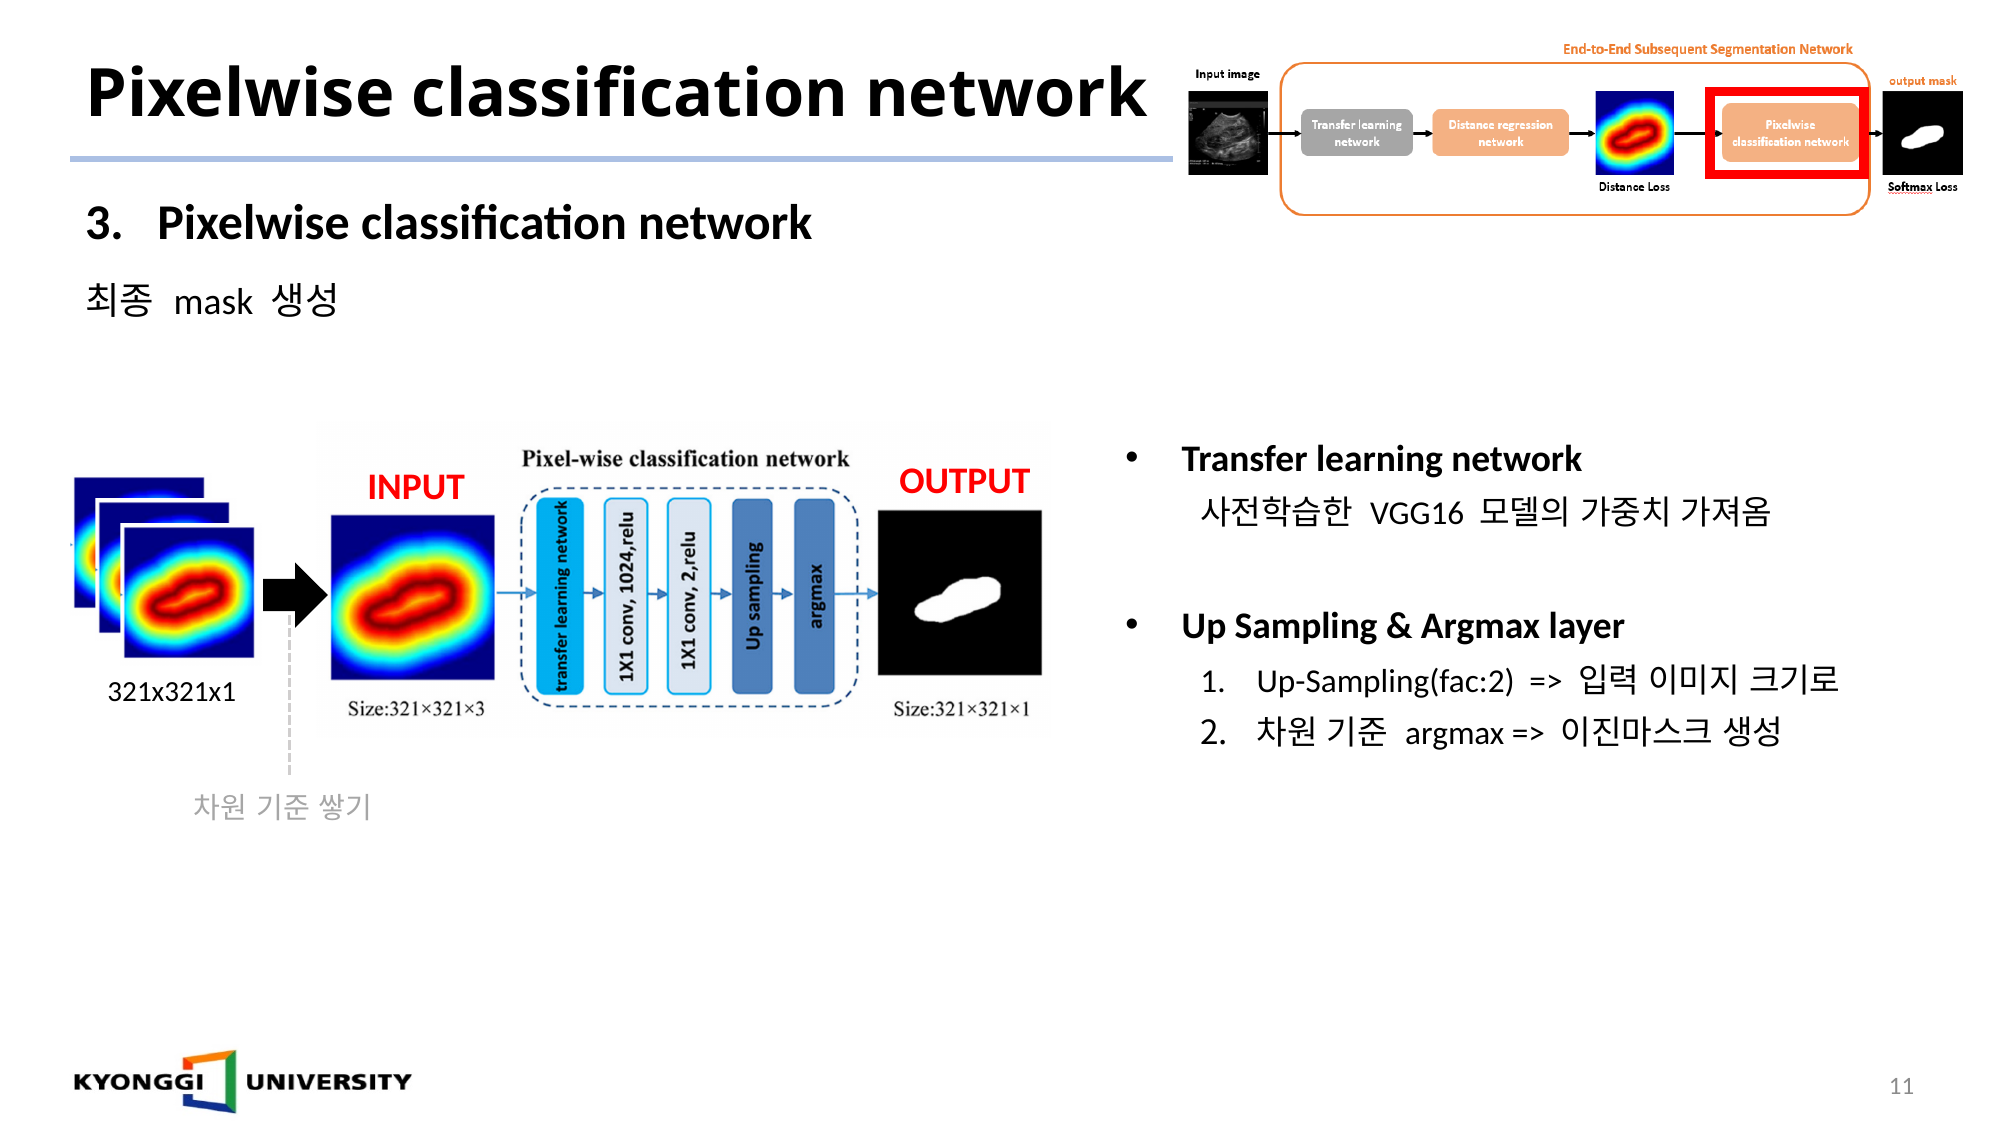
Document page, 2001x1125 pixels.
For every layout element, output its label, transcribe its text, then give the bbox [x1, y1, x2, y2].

text_box 3. Pixelwise classification network [70, 181, 1111, 257]
slide_number 11 [1412, 1054, 1930, 1115]
picture [70, 473, 262, 666]
text_box [263, 562, 316, 615]
title Pixelwise classification network [70, 32, 1930, 158]
text_box 321x321x1 [82, 665, 179, 715]
picture [316, 421, 1051, 738]
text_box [179, 615, 400, 833]
picture [69, 1044, 418, 1124]
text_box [1173, 41, 1978, 221]
text_box 최종 mask 생성 [70, 270, 1174, 330]
text_box Transfer learning network 사전학습한 VGG16 모델의 가중치 가져옴 Up Sampling & Argmax layer Up-Sampling(fac:2) => 입력 이미지 크기로 차원 기준 argmax => 이진마스크 생성 [1110, 426, 1978, 759]
